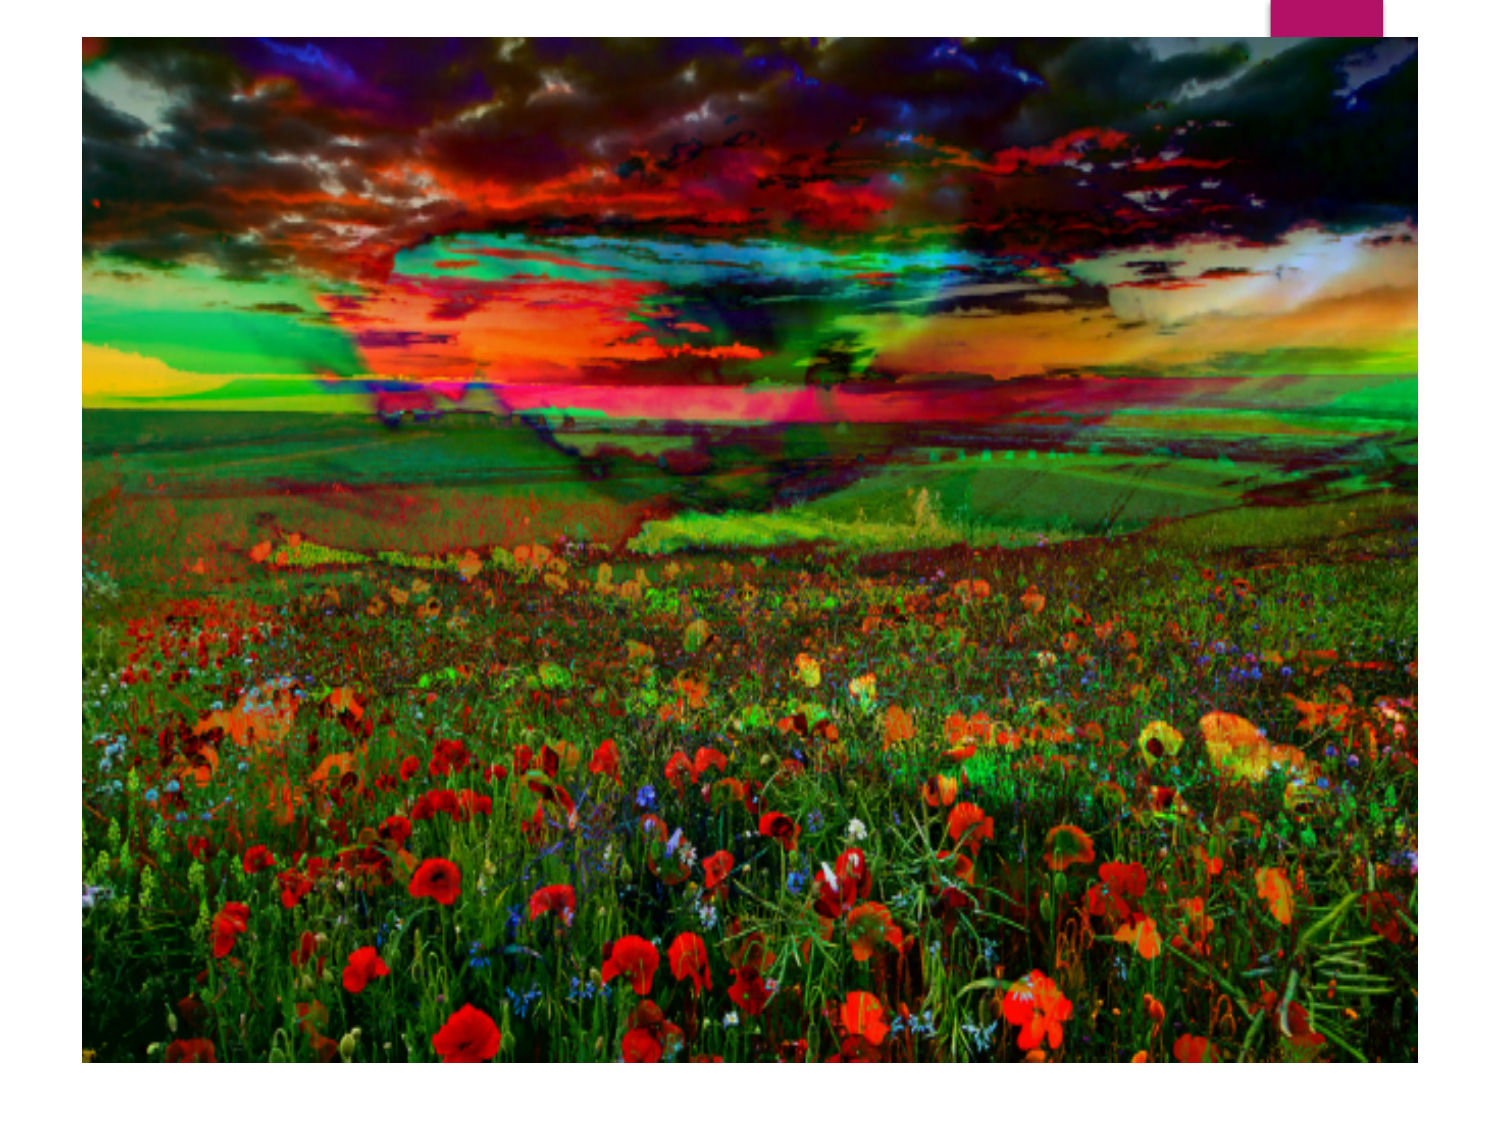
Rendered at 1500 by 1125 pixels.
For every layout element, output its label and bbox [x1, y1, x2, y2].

list [81, 37, 1419, 1063]
